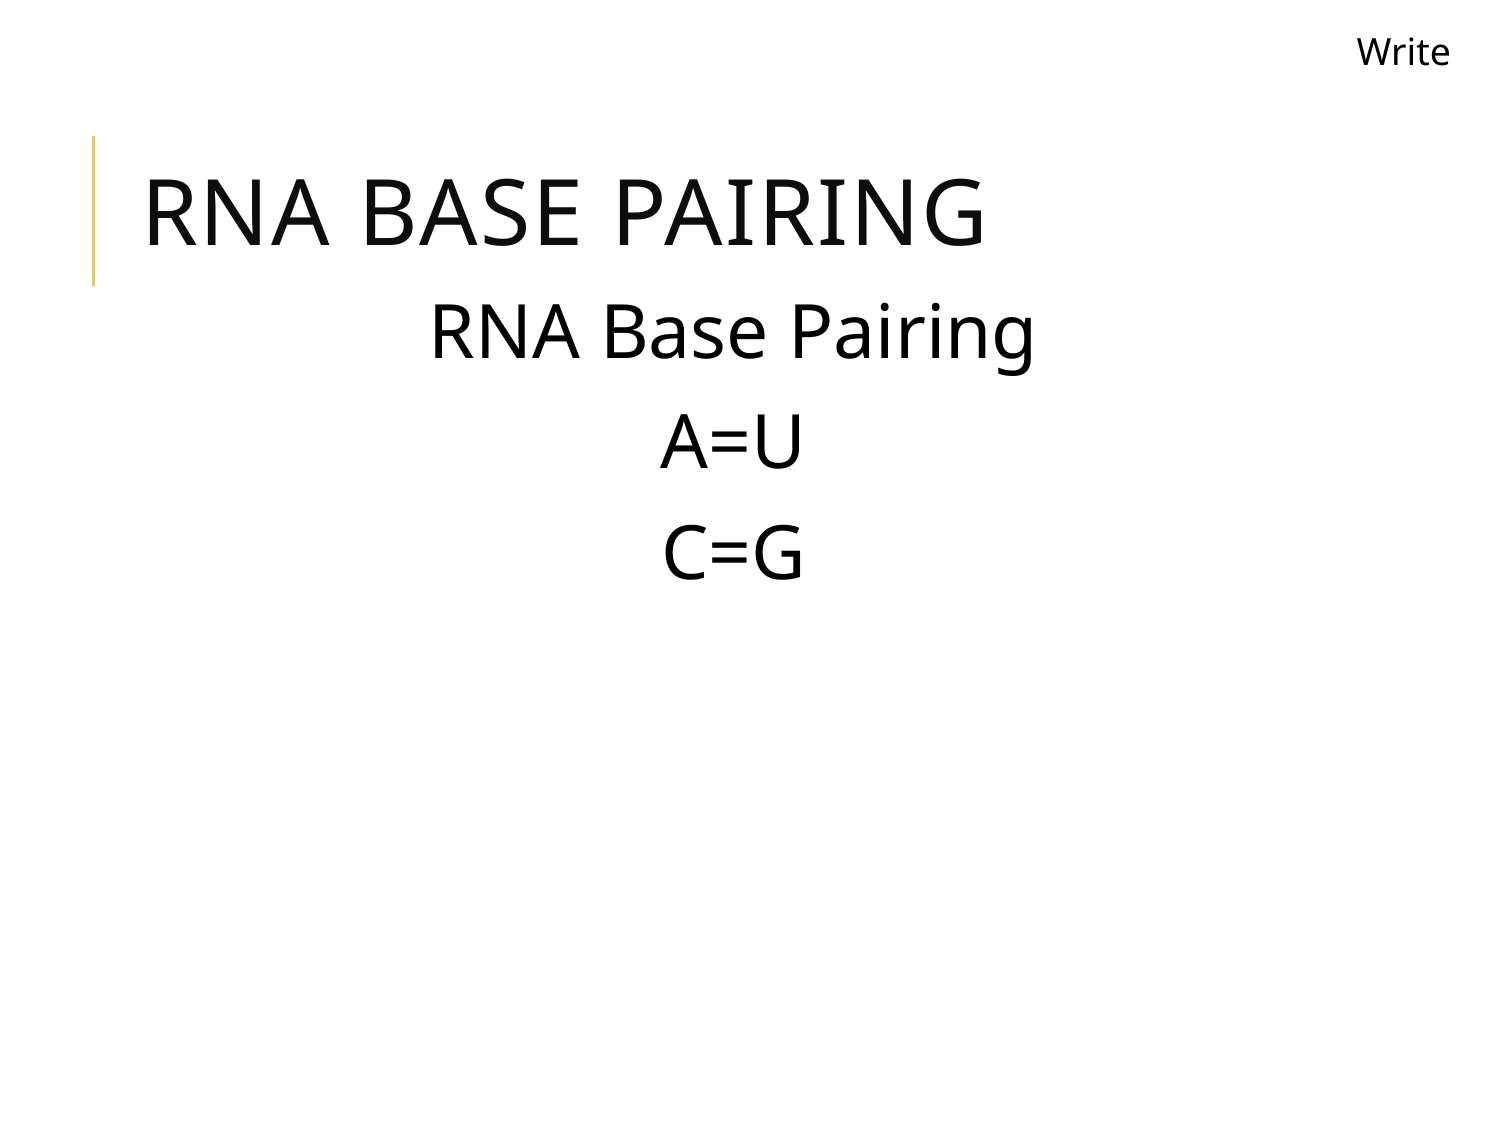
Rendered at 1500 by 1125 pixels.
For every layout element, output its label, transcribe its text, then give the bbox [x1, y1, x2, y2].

text_box Write [1341, 20, 1478, 80]
list RNA Base Pairing A=U C=G [126, 286, 1322, 1035]
title RNA Base Pairing [126, 96, 1322, 286]
